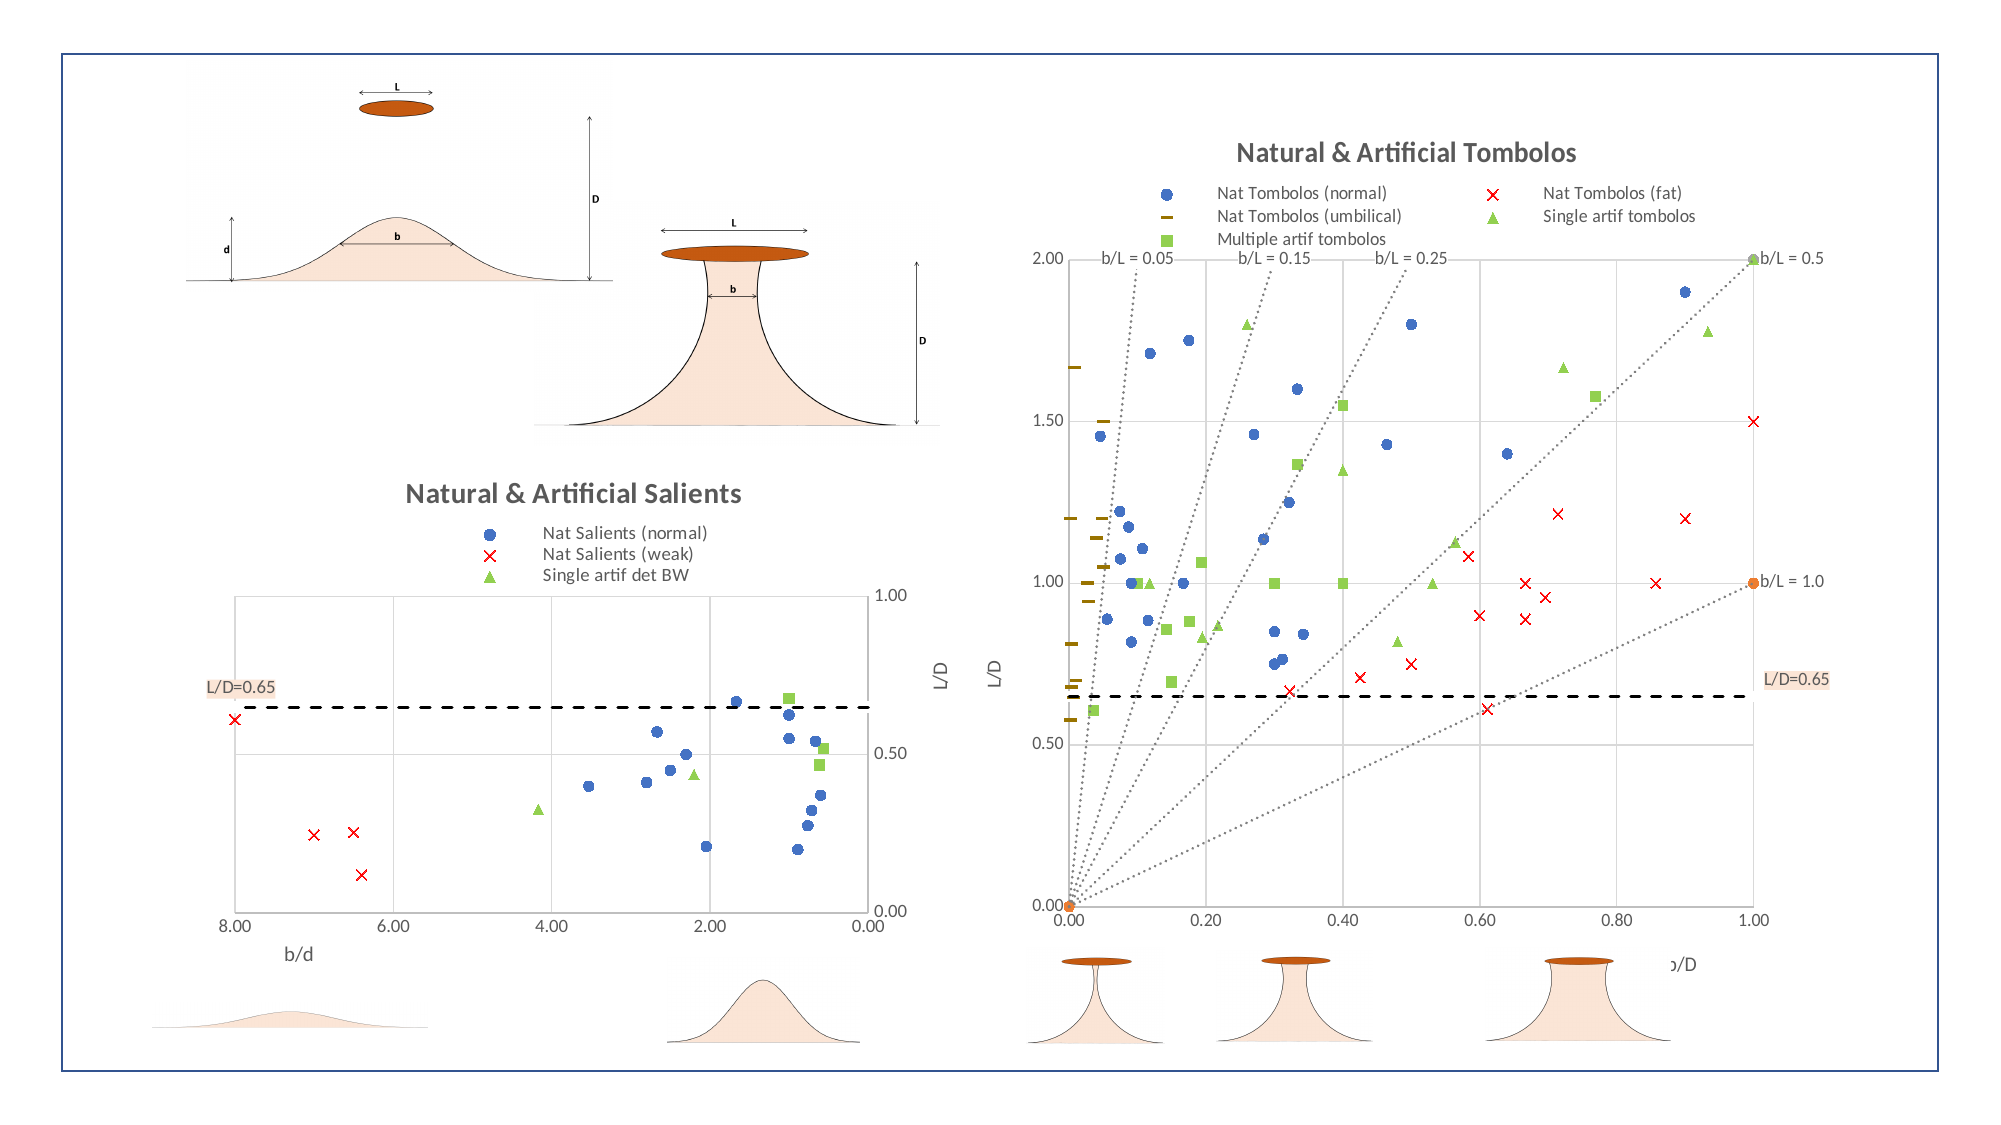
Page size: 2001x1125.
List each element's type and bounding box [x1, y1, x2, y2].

text_box [62, 54, 1938, 1071]
